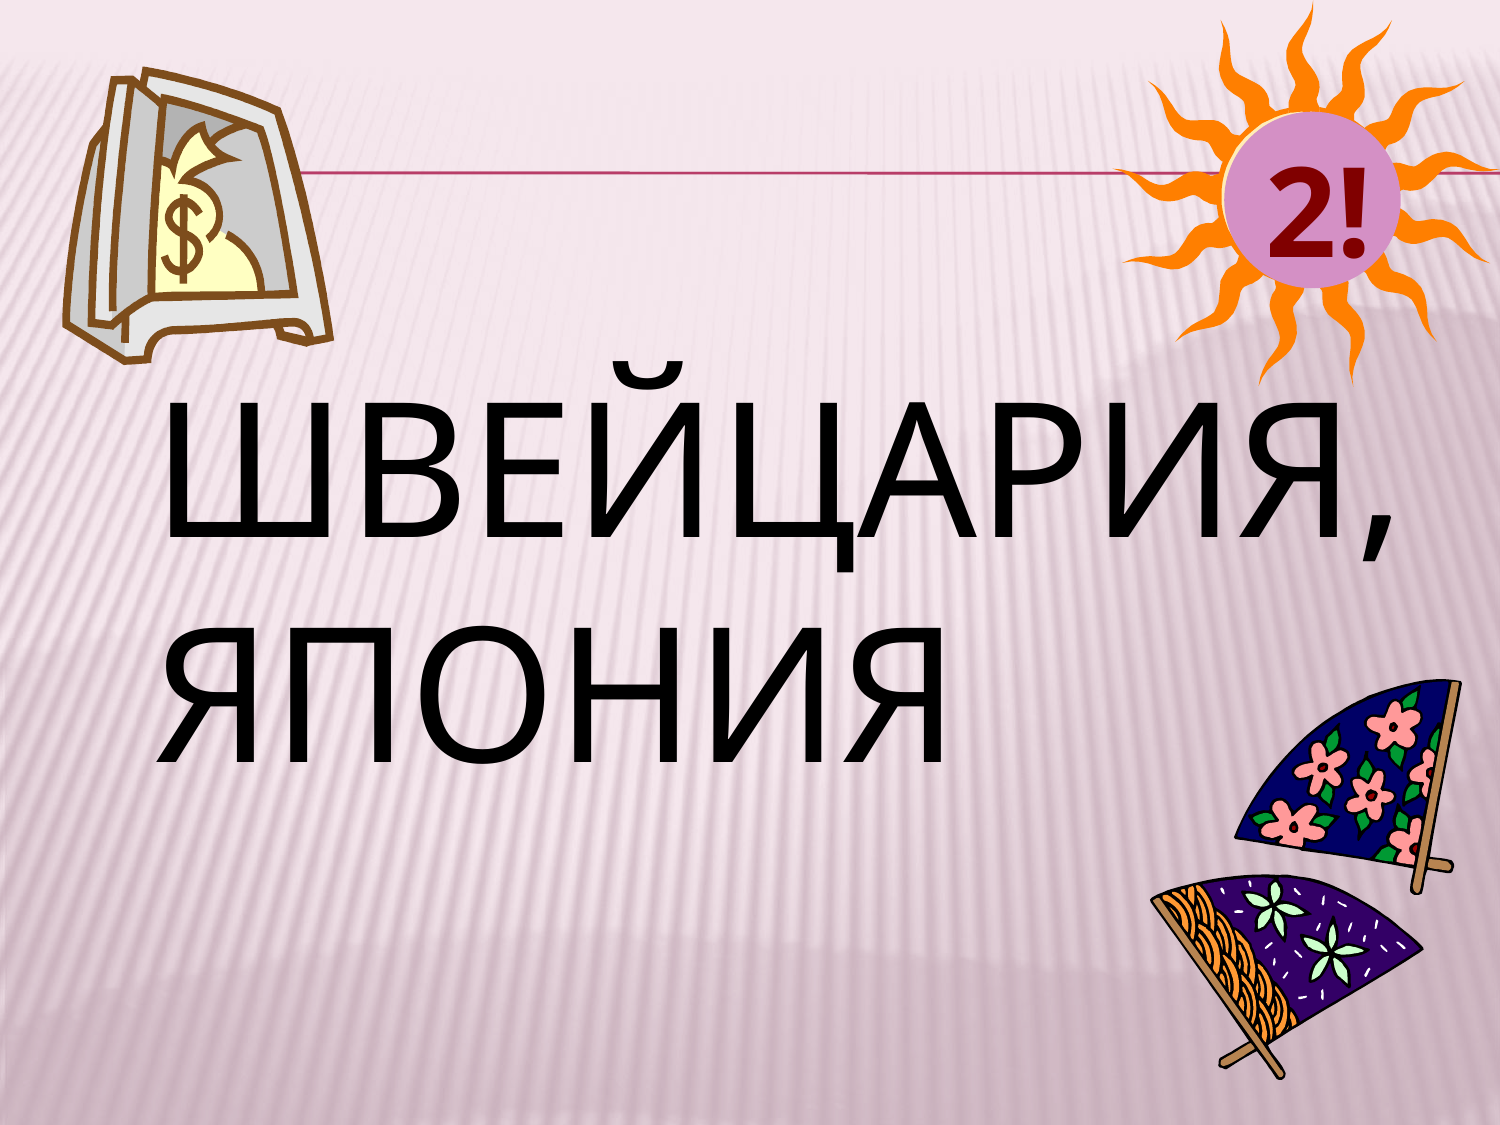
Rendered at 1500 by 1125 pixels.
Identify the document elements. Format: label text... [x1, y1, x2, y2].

picture [1149, 674, 1463, 1081]
title Швейцария, Япония [137, 337, 1463, 813]
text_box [1112, 0, 1500, 387]
picture [62, 62, 339, 370]
